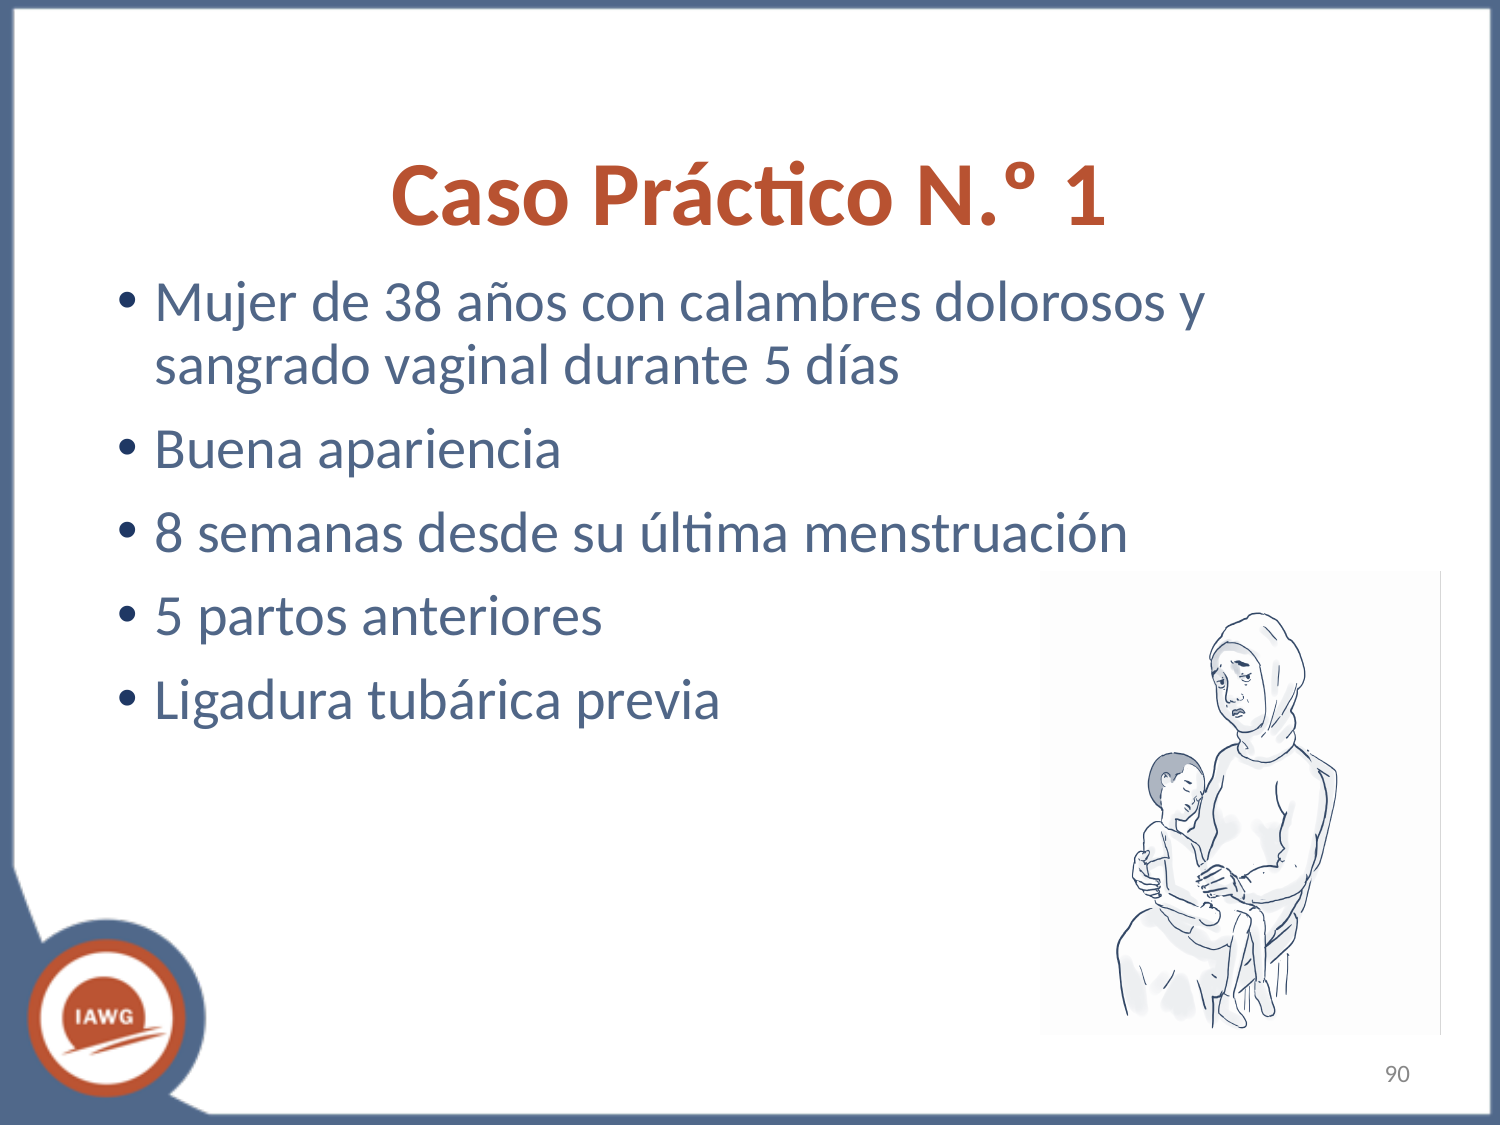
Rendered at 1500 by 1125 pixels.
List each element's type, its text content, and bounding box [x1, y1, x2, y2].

title Caso Práctico N.º 1 [75, 102, 1425, 290]
list Mujer de 38 años con calambres dolorosos y sangrado vaginal durante 5 días Buena apariencia 8 semanas desde su última menstruación 5 partos anteriores Ligadura tubárica previa [101, 263, 1243, 887]
slide_number ‹#› [1074, 1043, 1425, 1103]
picture [0, 0, 1500, 1125]
